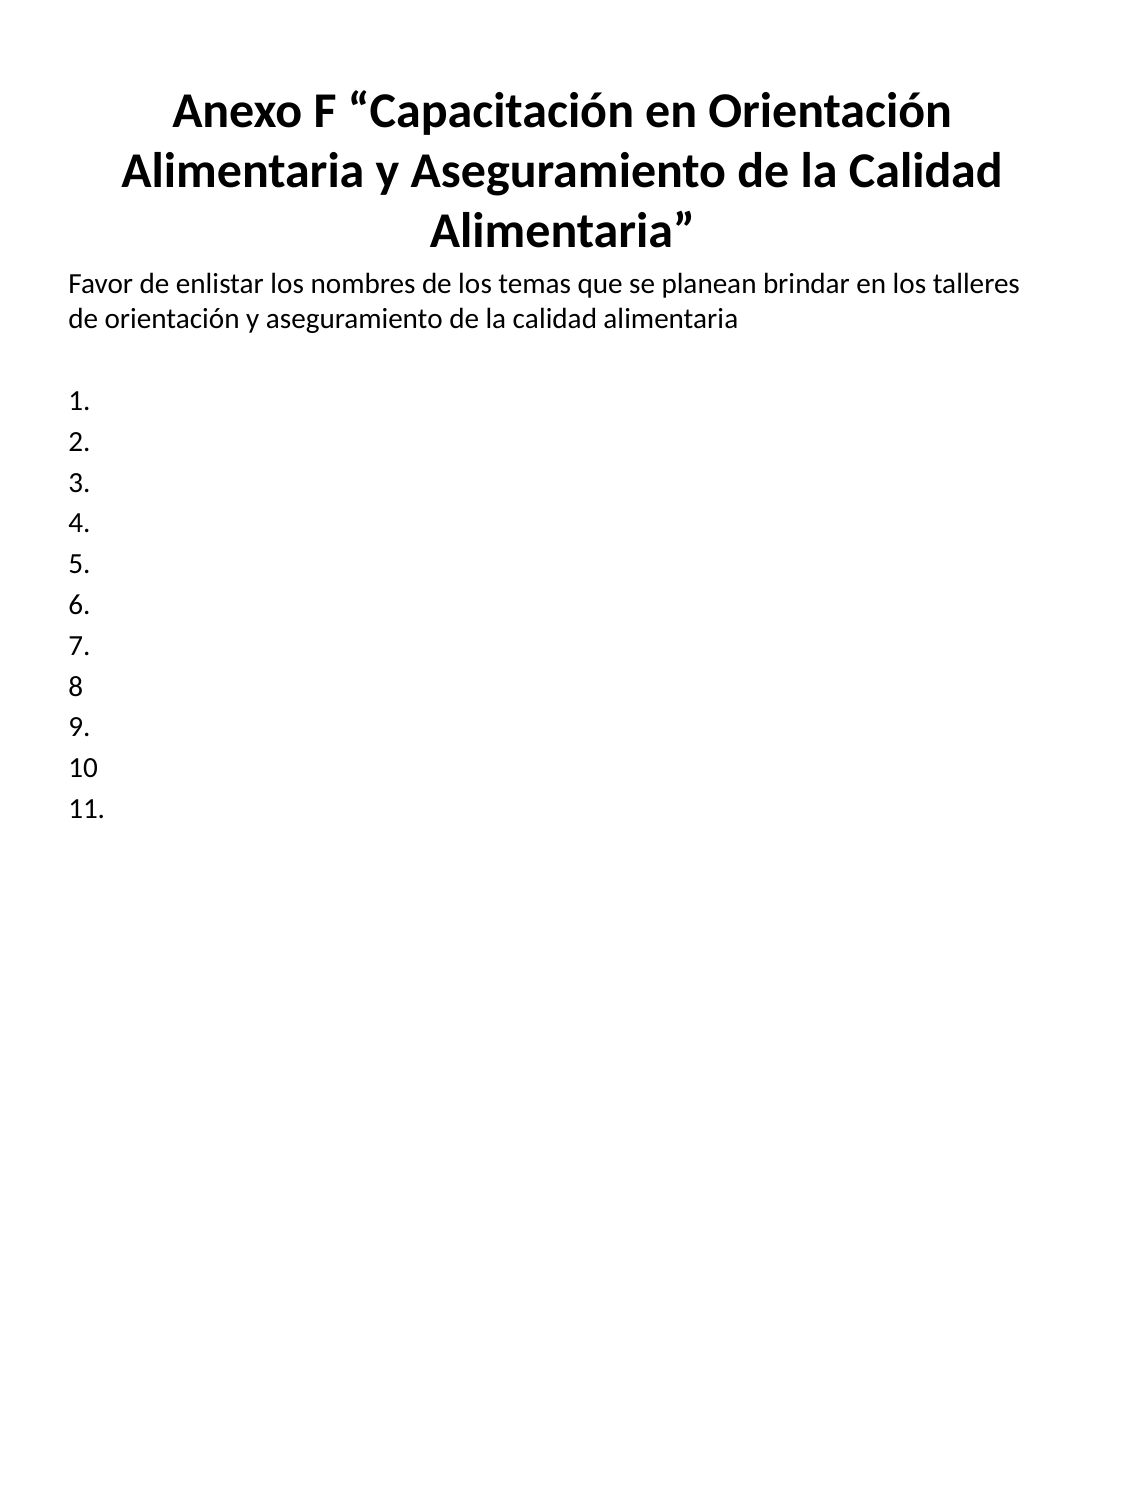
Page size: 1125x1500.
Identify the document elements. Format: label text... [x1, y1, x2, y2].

title Anexo F “Capacitación en Orientación Alimentaria y Aseguramiento de la Calidad Alimentaria” [56, 59, 1069, 311]
list Favor de enlistar los nombres de los temas que se planean brindar en los talleres de orientación y aseguramiento de la calidad alimentaria 1. 2. 3. 4. 5. 6. 7. 8 9. 10 11. [53, 256, 1067, 1248]
